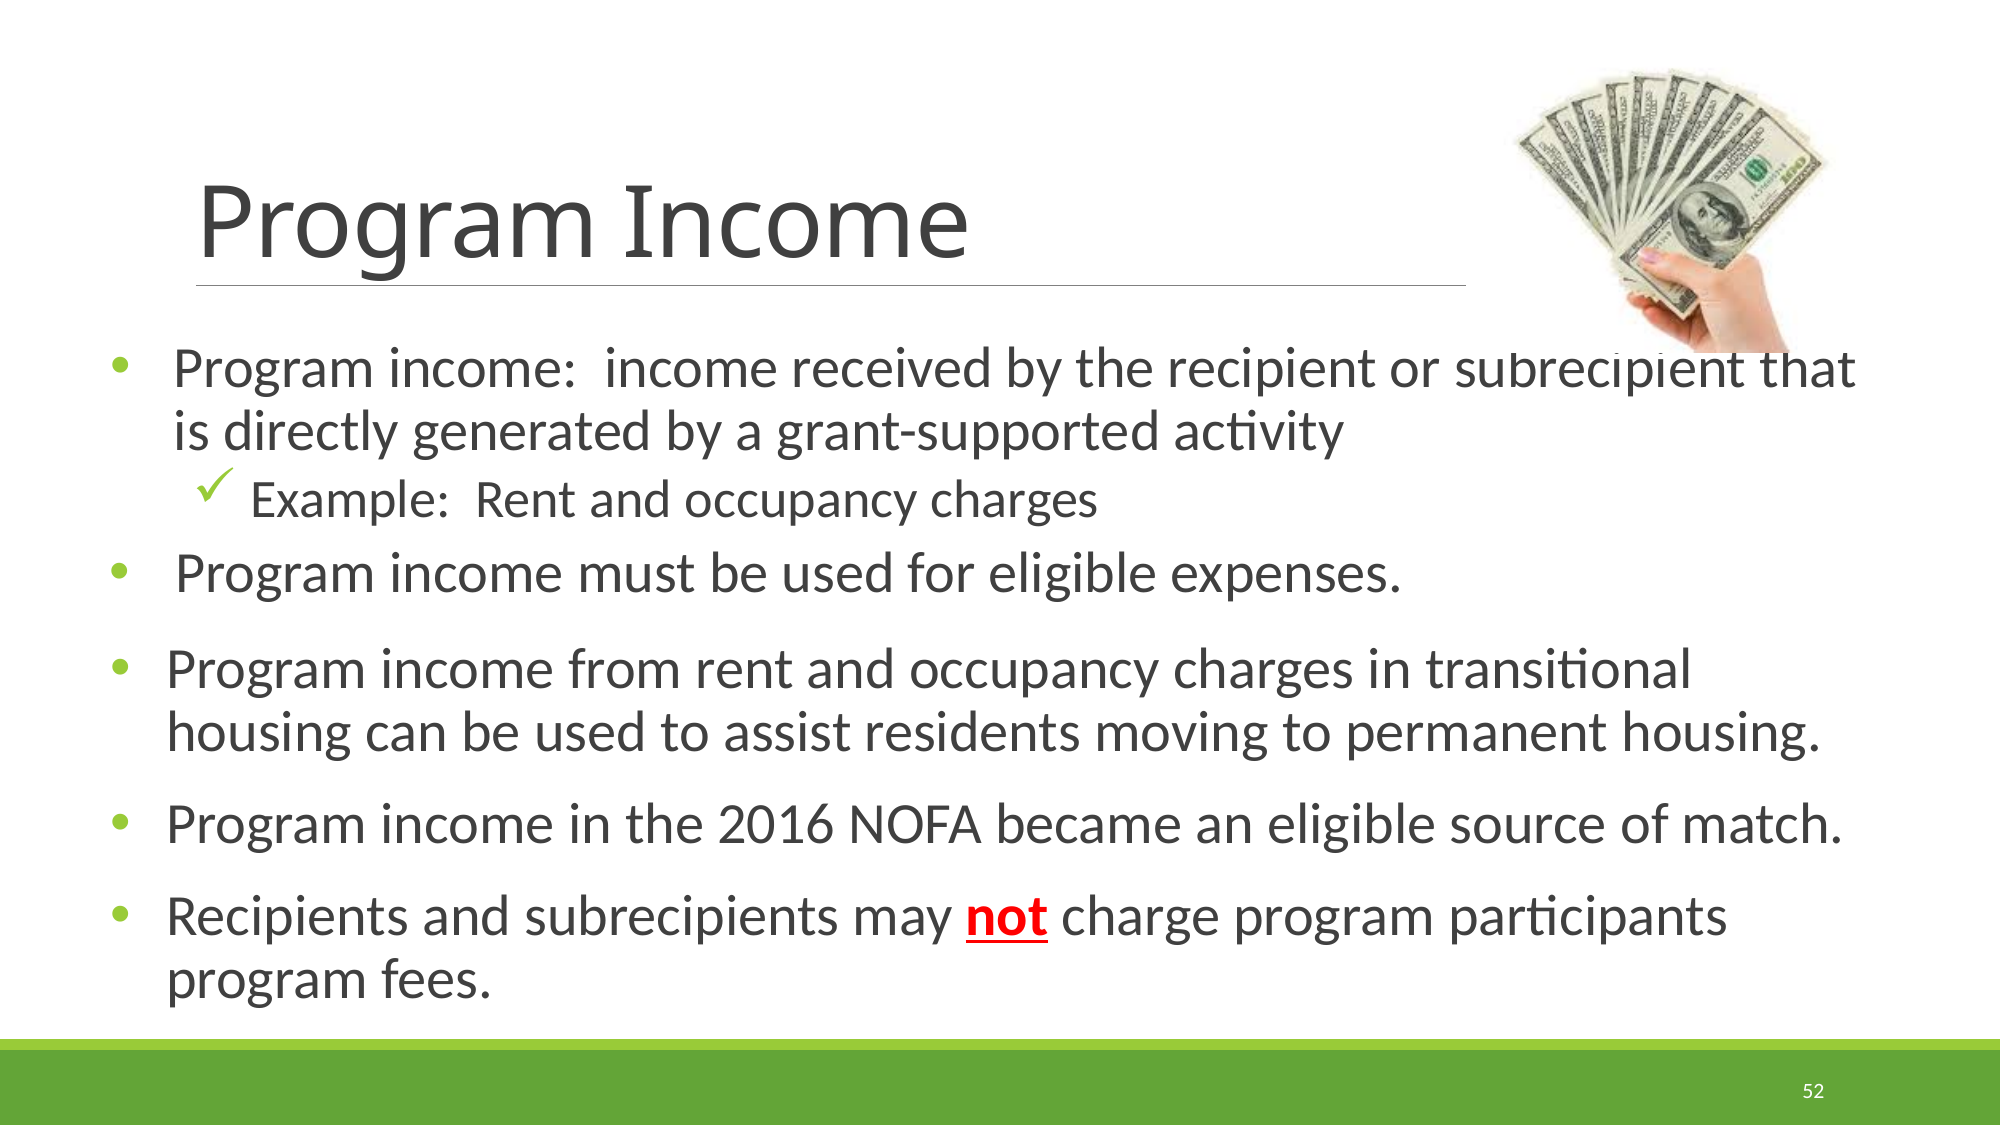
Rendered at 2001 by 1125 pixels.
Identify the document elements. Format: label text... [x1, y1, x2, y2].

list Program income: income received by the recipient or subrecipient that is directly generated by a grant-supported activity Example: Rent and occupancy charges Program income must be used for eligible expenses. Program income from rent and occupancy charges in transitional housing can be used to assist residents moving to permanent housing. Program income in the 2016 NOFA became an eligible source of match. Recipients and subrecipients may not charge program participants program fees. [99, 329, 1884, 1125]
title Program Income [180, 47, 1462, 285]
picture [1465, 43, 1879, 353]
slide_number 52 [1624, 1059, 1840, 1120]
